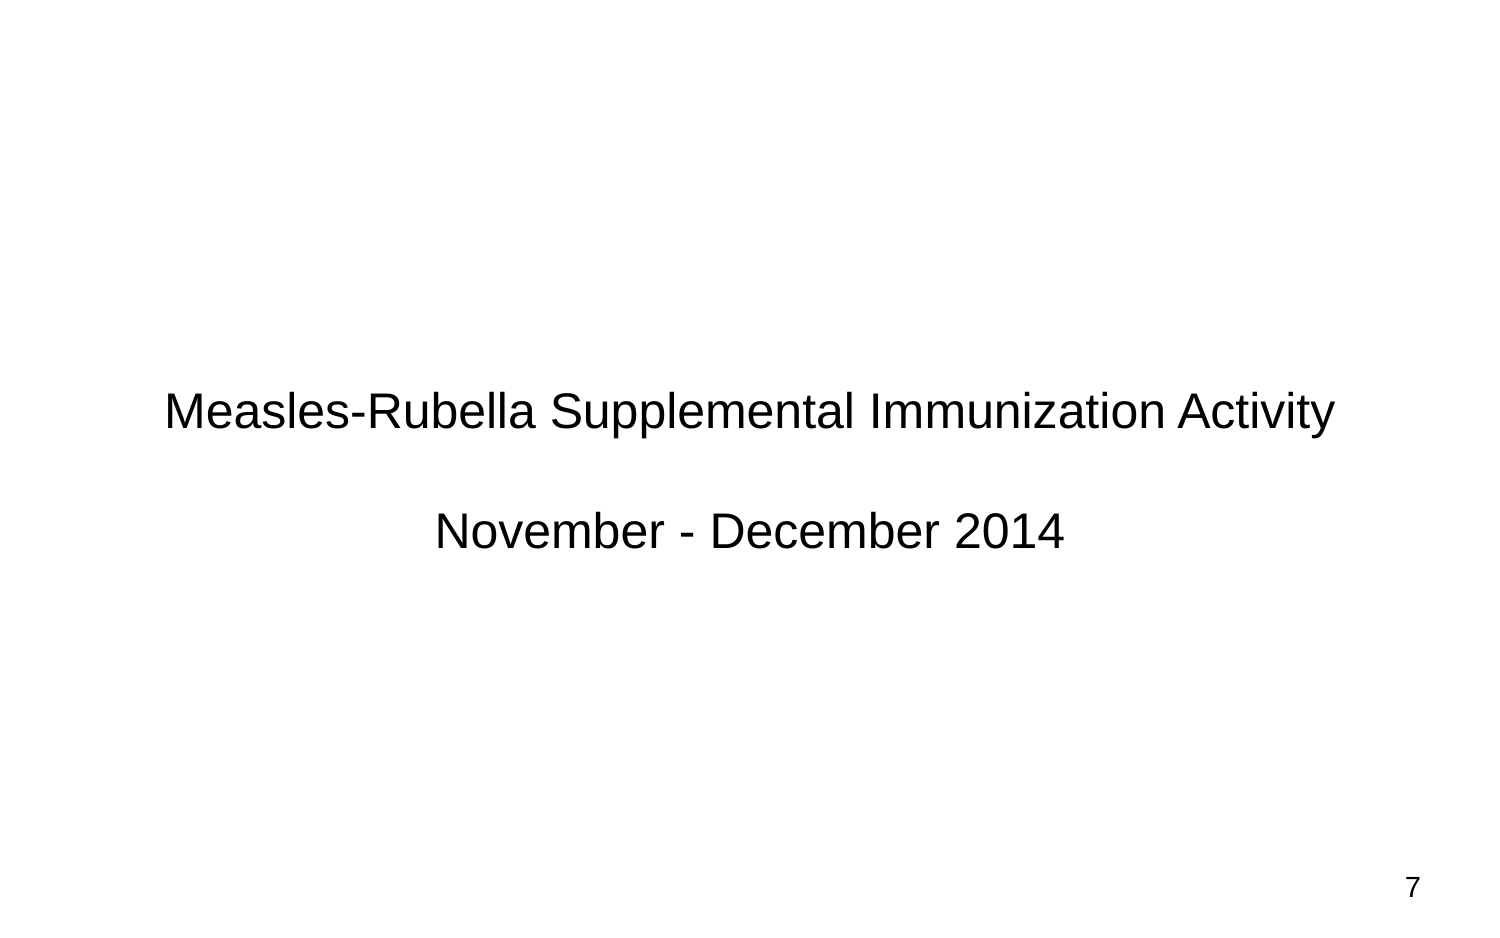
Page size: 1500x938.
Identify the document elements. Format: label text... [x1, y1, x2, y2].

slide_number 7 [1389, 849, 1480, 922]
title Measles-Rubella Supplemental Immunization Activity November - December 2014 [51, 392, 1449, 546]
